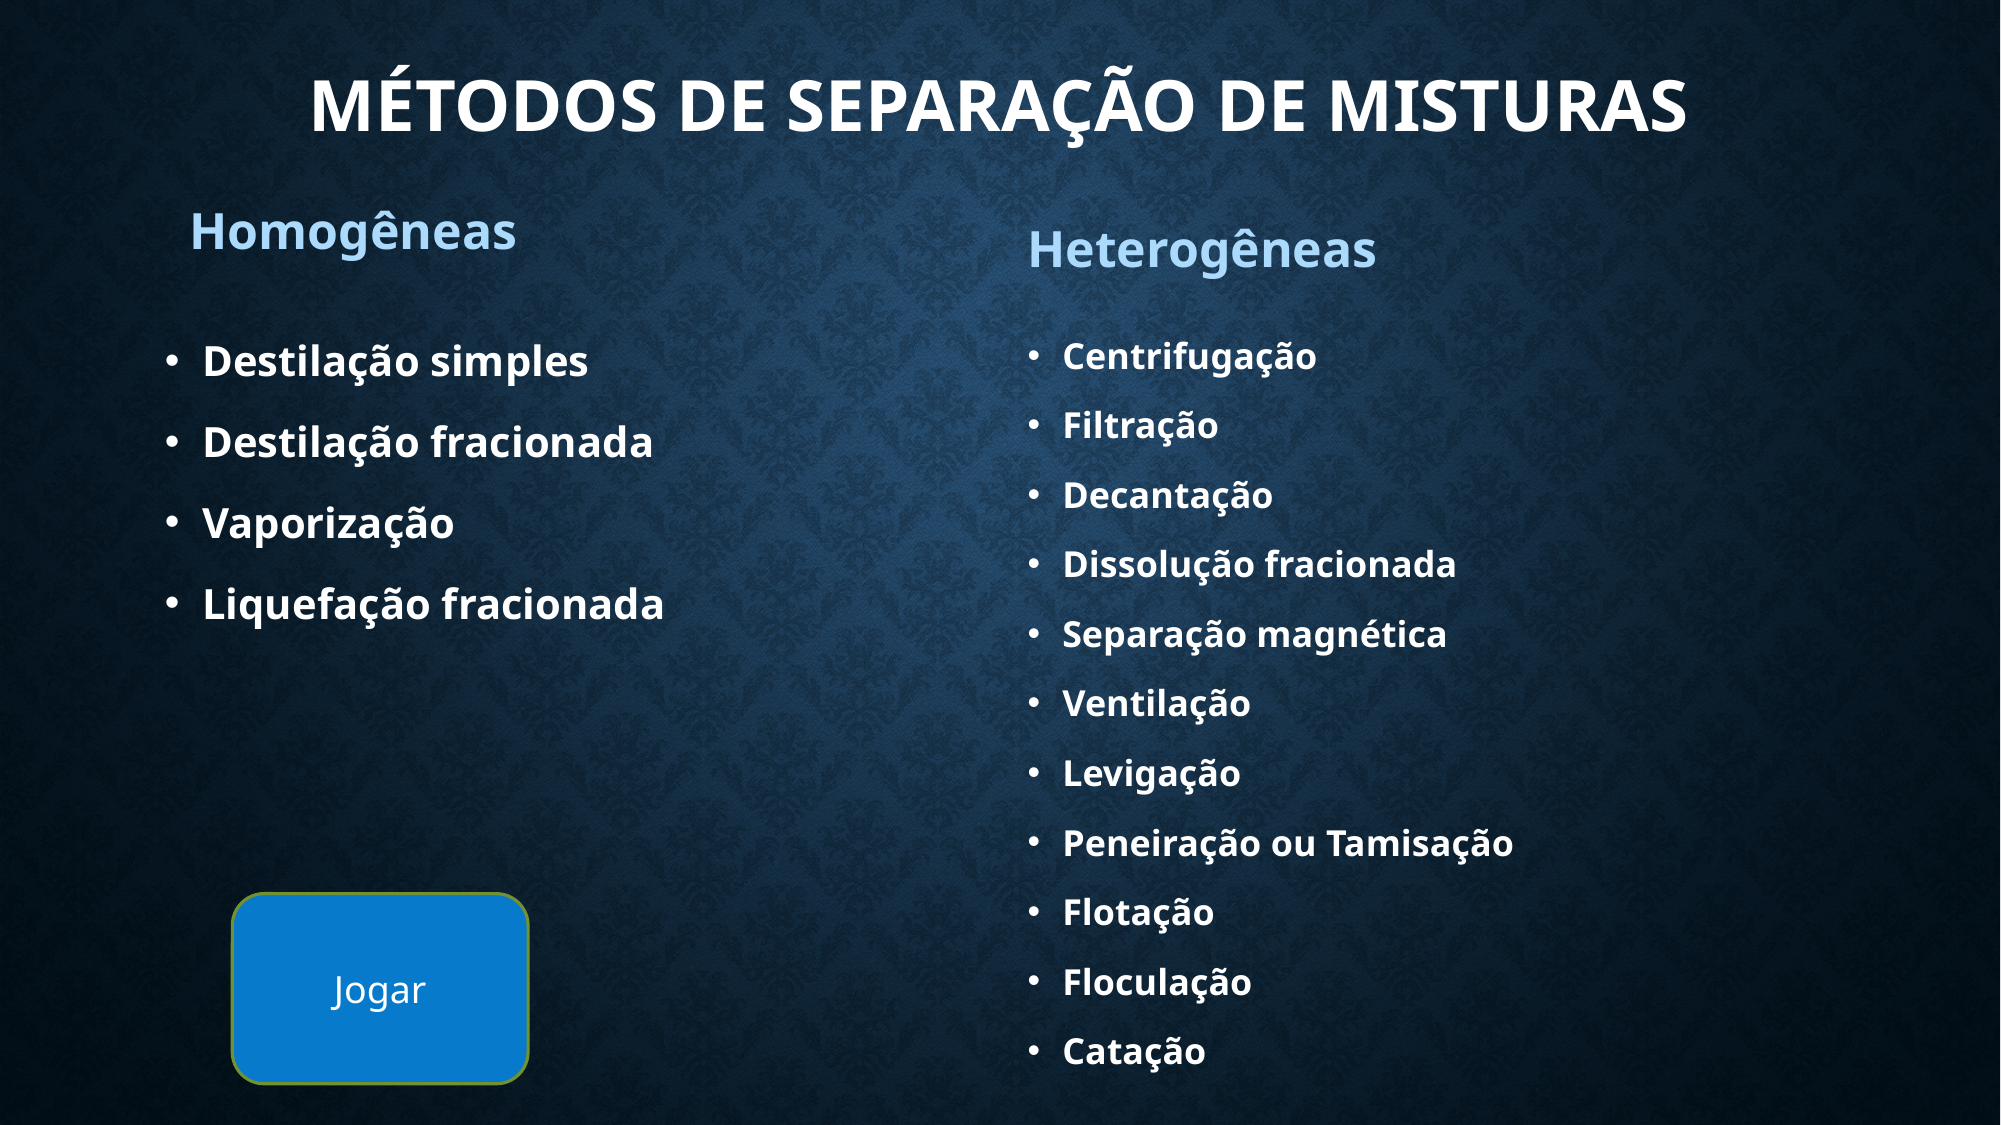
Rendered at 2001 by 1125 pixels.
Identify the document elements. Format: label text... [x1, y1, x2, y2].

list Homogêneas [174, 132, 975, 268]
list Heterogêneas [1012, 149, 1811, 286]
list Centrifugação Filtração Decantação Dissolução fracionada Separação magnética Ventilação Levigação Peneiração ou Tamisação Flotação Floculação Catação [1012, 317, 1849, 1084]
text_box Jogar [230, 891, 530, 1086]
title Métodos de separação de misturas [149, 0, 1849, 218]
list Destilação simples Destilação fracionada Vaporização Liquefação fracionada [149, 317, 988, 790]
